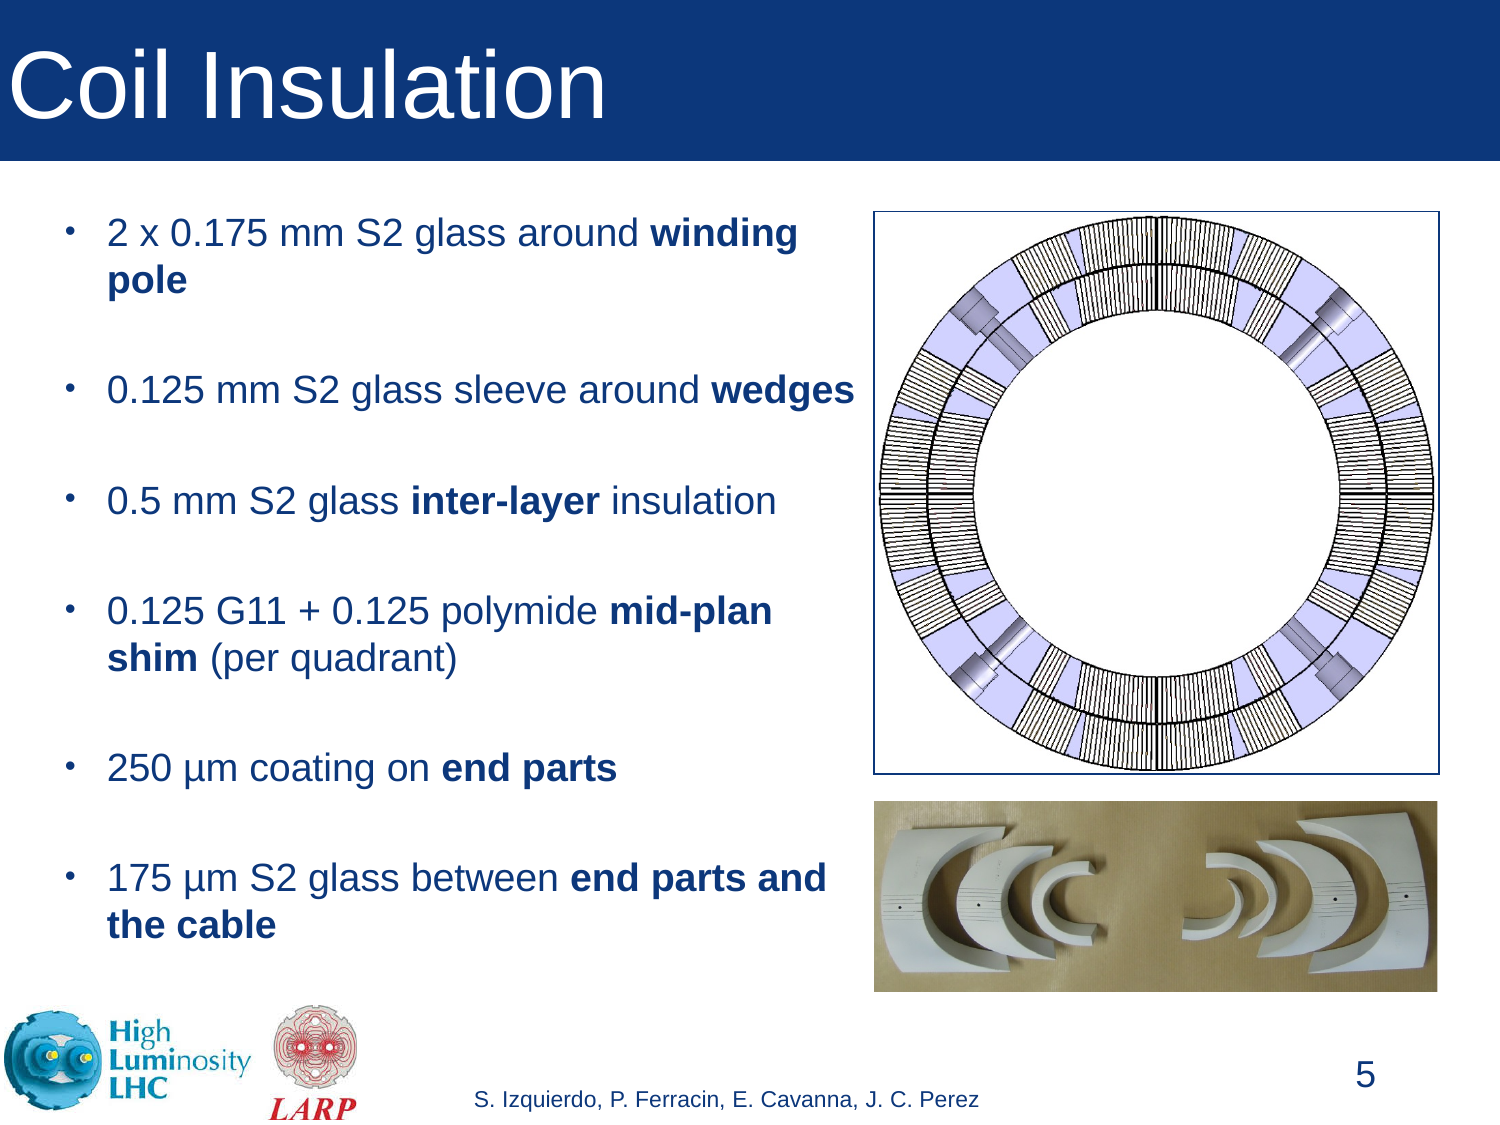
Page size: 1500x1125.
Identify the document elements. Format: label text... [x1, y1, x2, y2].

title Coil Insulation [0, 0, 1500, 161]
picture [874, 212, 1439, 774]
picture [4, 1005, 357, 1120]
picture [873, 801, 1438, 993]
list 2 x 0.175 mm S2 glass around winding pole 0.125 mm S2 glass sleeve around wedges 0.5 mm S2 glass inter-layer insulation 0.125 G11 + 0.125 polymide mid-plan shim (per quadrant) 250 µm coating on end parts 175 µm S2 glass between end parts and the cable [50, 200, 875, 1013]
slide_number 5 [1340, 1042, 1425, 1106]
